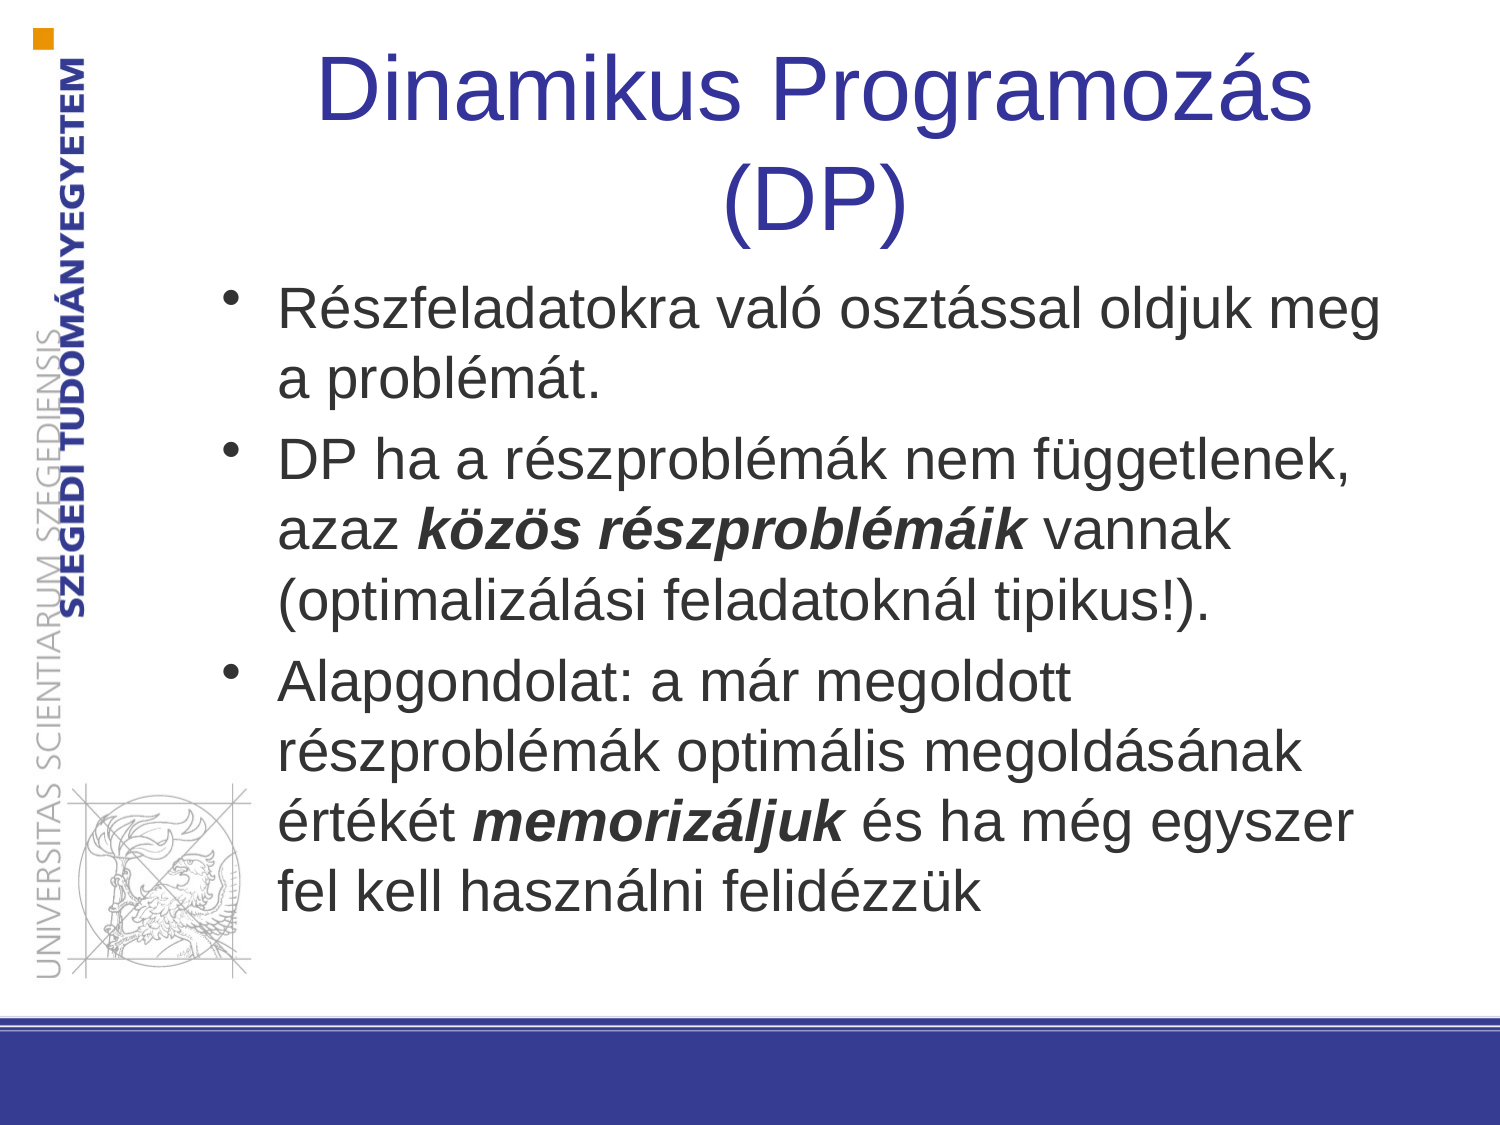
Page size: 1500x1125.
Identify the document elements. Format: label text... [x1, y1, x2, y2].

picture [0, 0, 1500, 1125]
title Dinamikus Programozás (DP) [206, 45, 1425, 233]
list Részfeladatokra való osztással oldjuk meg a problémát. DP ha a részproblémák nem függetlenek, azaz közös részproblémáik vannak (optimalizálási feladatoknál tipikus!). Alapgondolat: a már megoldott részproblémák optimális megoldásának értékét memorizáljuk és ha még egyszer fel kell használni felidézzük [206, 262, 1425, 977]
